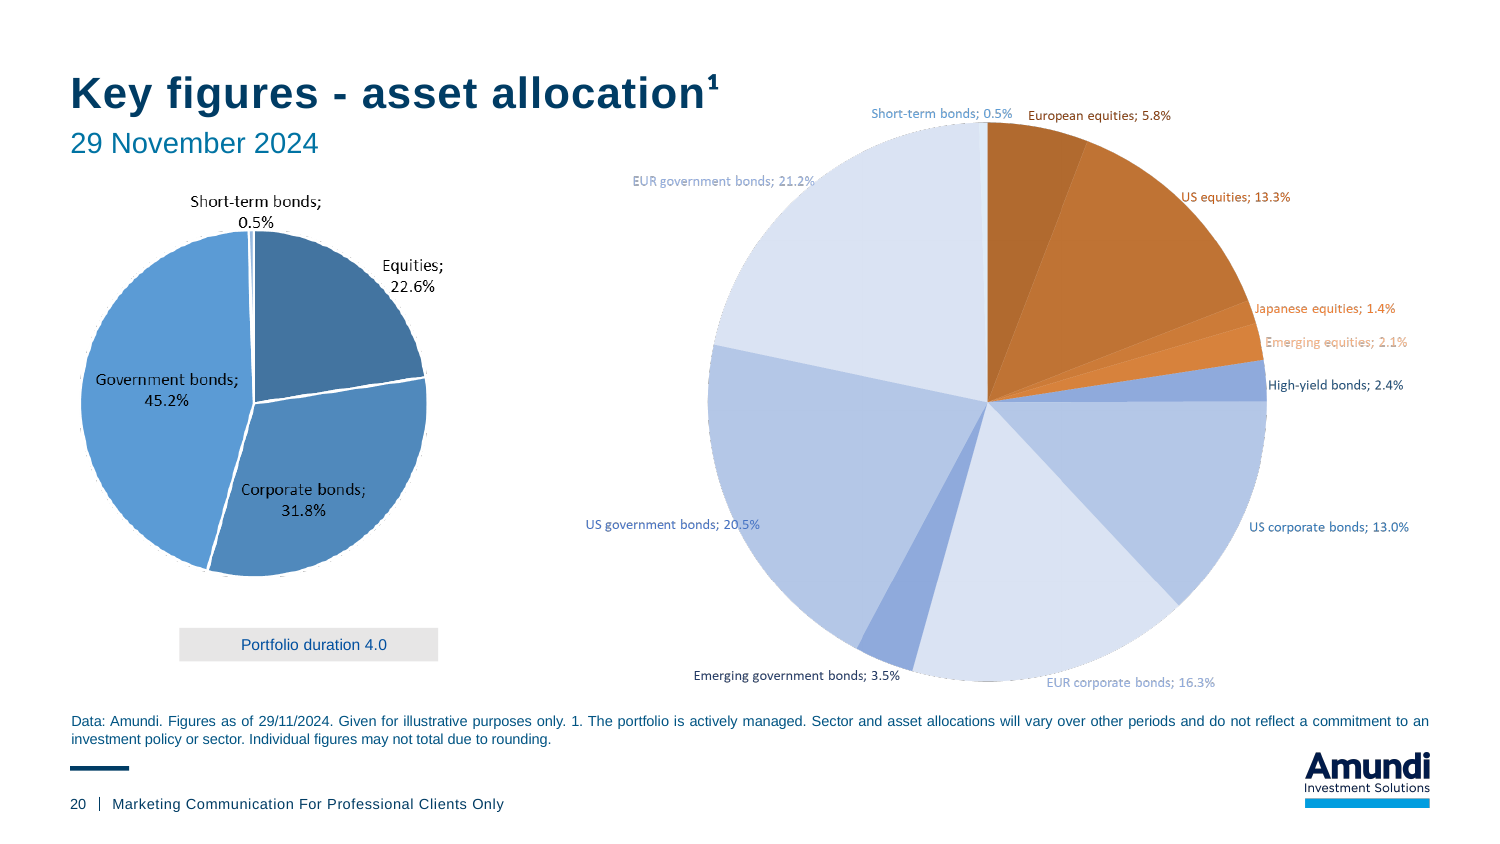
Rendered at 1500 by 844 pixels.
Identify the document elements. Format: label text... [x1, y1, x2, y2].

title Key figures - asset allocation¹ [70, 70, 504, 118]
slide_number 20 [70, 794, 100, 817]
text_box Portfolio duration 4.0 [179, 627, 439, 662]
list Data: Amundi. Figures as of 29/11/2024. Given for illustrative purposes only. 1. The portfolio is actively managed. Sector and asset allocations will vary over other periods and do not reflect a commitment to an investment policy or sector. Individual figures may not total due to rounding. [70, 671, 1430, 748]
picture [1305, 752, 1430, 798]
list 29 November 2024 [70, 124, 504, 162]
picture [43, 70, 1474, 708]
footer Marketing Communication For Professional Clients Only [112, 794, 968, 817]
